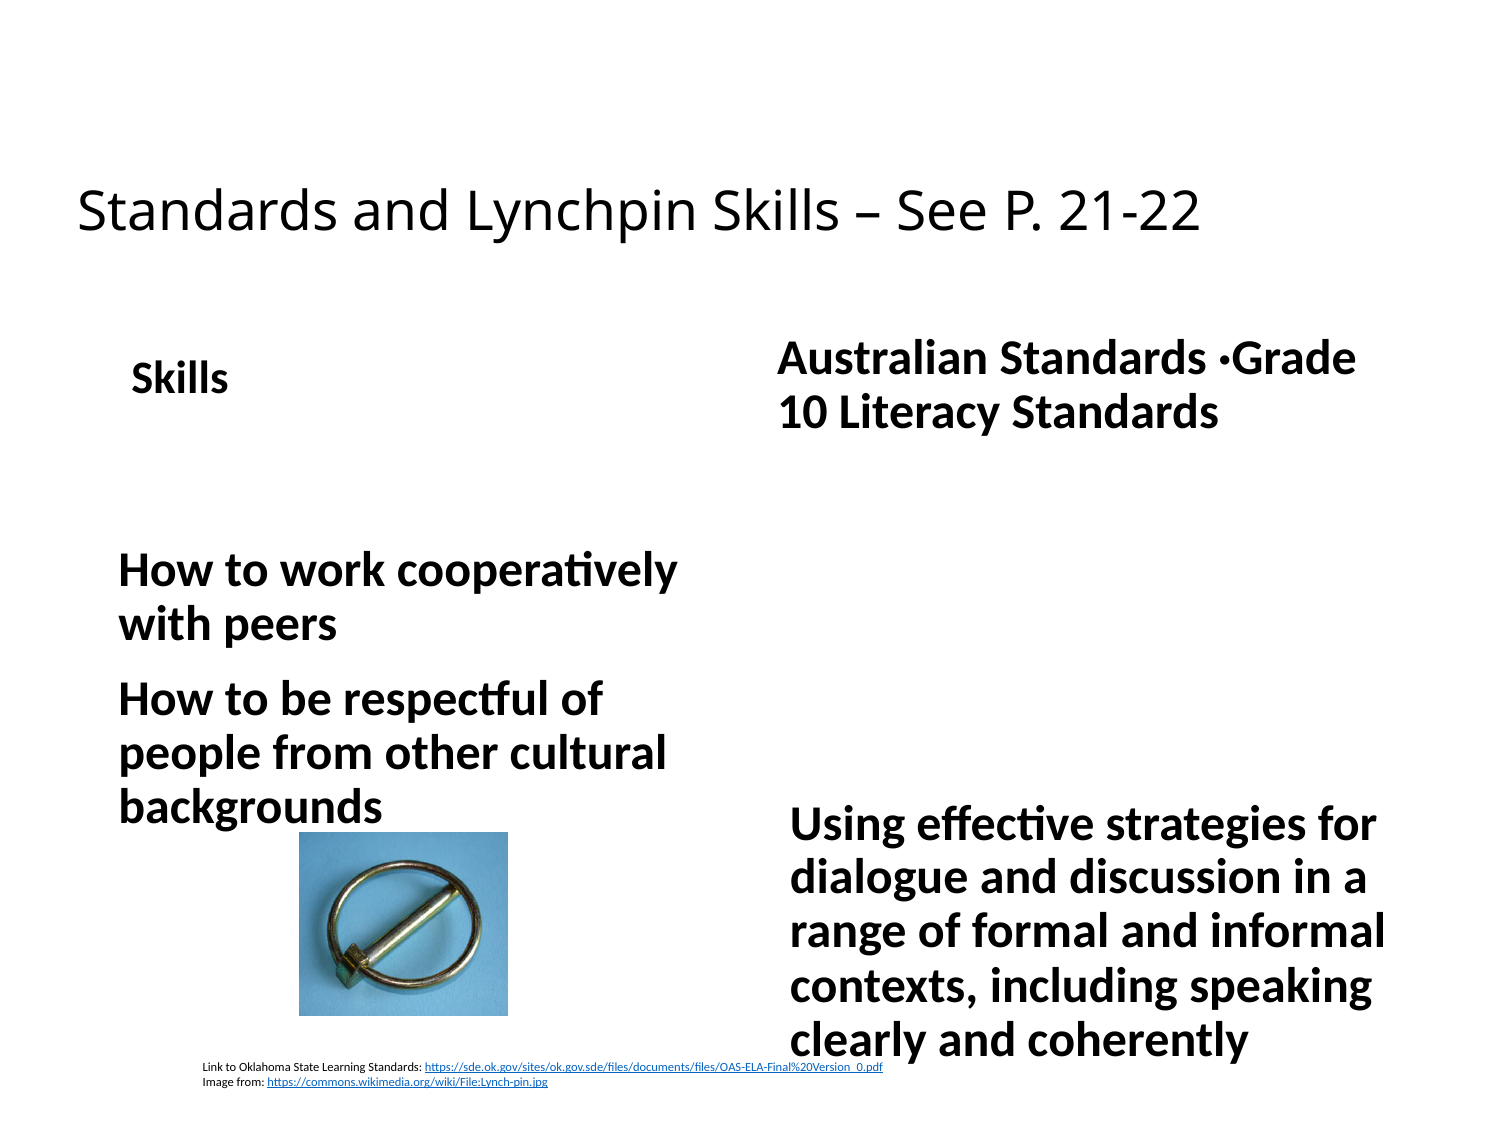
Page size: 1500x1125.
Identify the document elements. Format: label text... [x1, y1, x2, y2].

list Using effective strategies for dialogue and discussion in a range of formal and informal contexts, including speaking clearly and coherently [775, 469, 1413, 1075]
list Skills [103, 275, 738, 411]
picture [299, 832, 508, 1016]
text_box Link to Oklahoma State Learning Standards: https://sde.ok.gov/sites/ok.gov.sde/files/documents/files/OAS-ELA-Final%20Version_0.pdf Image from: https://commons.wikimedia.org/wiki/File:Lynch-pin.jpg [187, 1051, 898, 1097]
title Standards and Lynchpin Skills – See P. 21-22 [62, 175, 1413, 317]
list How to work cooperatively with peers How to be respectful of people from other cultural backgrounds [103, 414, 738, 1019]
list Australian Standards ·Grade 10 Literacy Standards [762, 312, 1400, 448]
